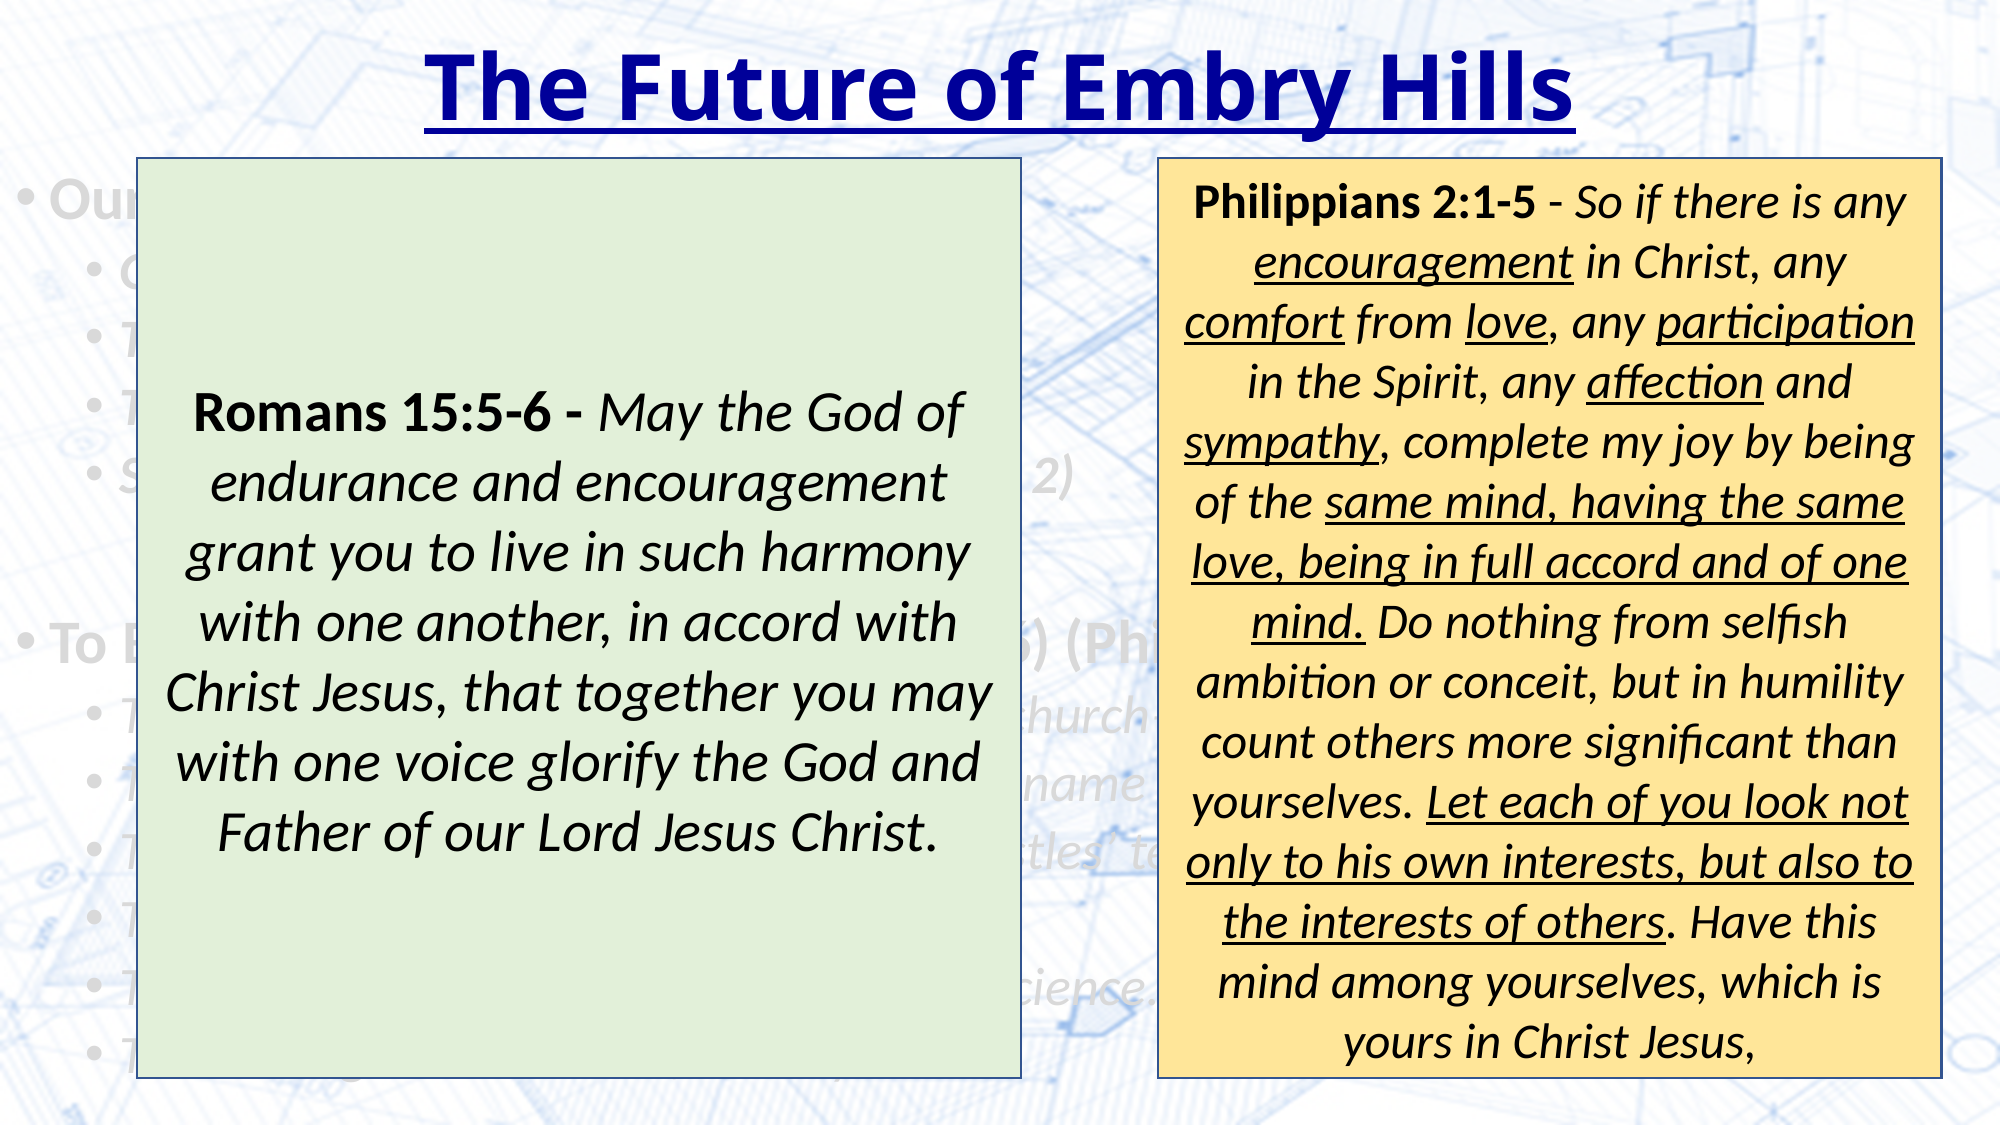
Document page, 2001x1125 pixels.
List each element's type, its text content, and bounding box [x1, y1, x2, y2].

list Our Challenge is to Grow Personally To Grow Spiritually To Prepare Members for Future Work Stay True to “Our First Love” (Revelation 2) To Be “In One Accord” (Romans 15:5-6) (Philippians 2:1-5) The leaders look to Jesus as head of the church—”the chief shepherd.” The members have been baptized “in the name of Jesus Christ.” The members are committed to “the apostles’ teaching.” There is a loving fellowship. The members respect one another’s conscience. There is a genuine desire for unity. [0, 158, 2000, 1102]
title The Future of Embry Hills [137, 23, 1863, 158]
text_box Philippians 2:1-5 - So if there is any encouragement in Christ, any comfort from love, any participation in the Spirit, any affection and sympathy, complete my joy by being of the same mind, having the same love, being in full accord and of one mind. Do nothing from selfish ambition or conceit, but in humility count others more significant than yourselves. Let each of you look not only to his own interests, but also to the interests of others. Have this mind among yourselves, which is yours in Christ Jesus, [1157, 157, 1943, 1079]
text_box Romans 15:5-6 - May the God of endurance and encouragement grant you to live in such harmony with one another, in accord with Christ Jesus, that together you may with one voice glorify the God and Father of our Lord Jesus Christ. [136, 157, 1022, 1079]
